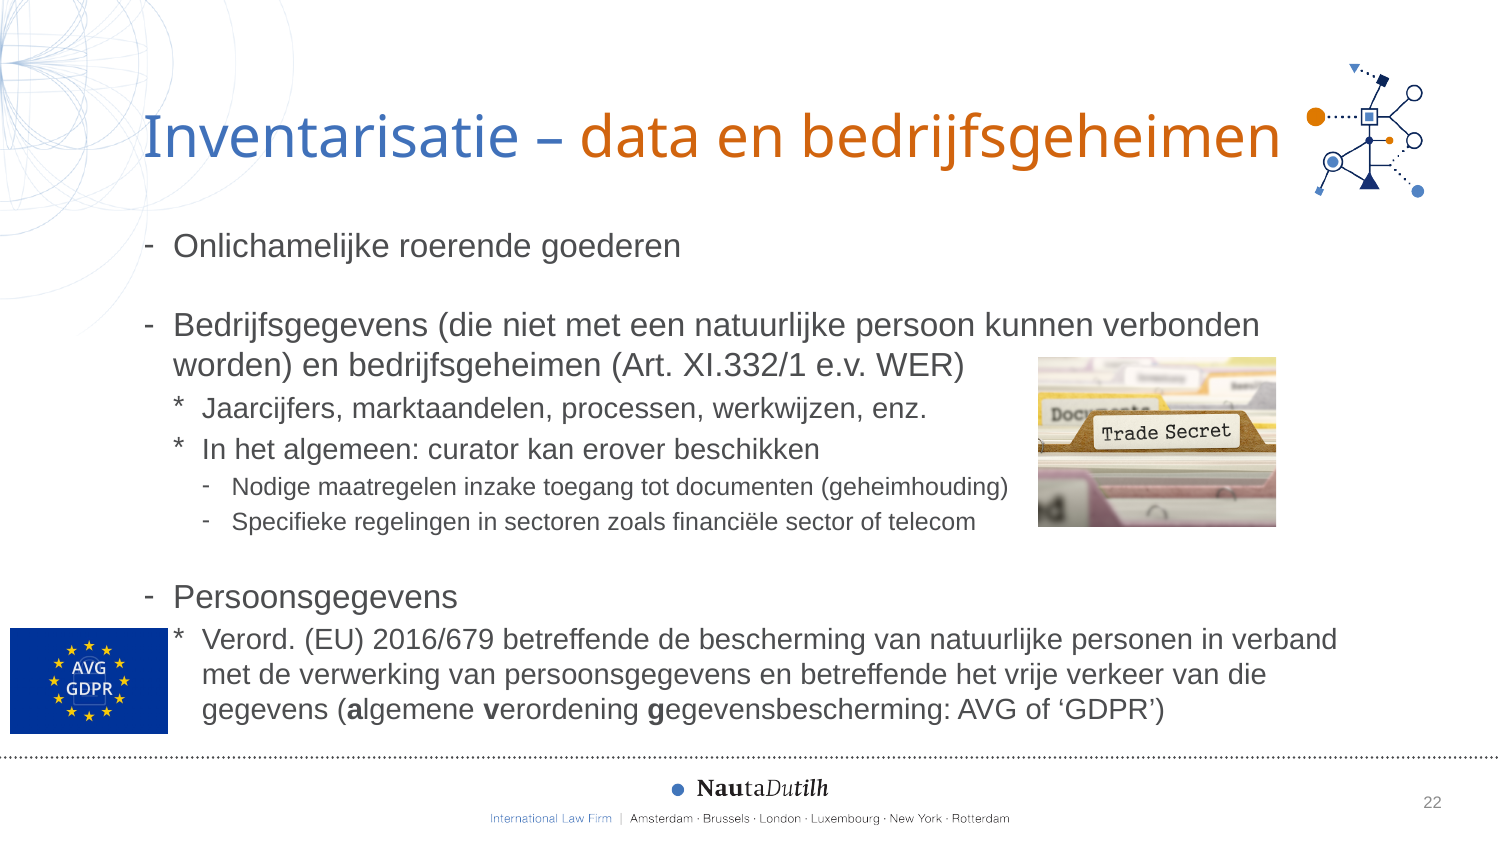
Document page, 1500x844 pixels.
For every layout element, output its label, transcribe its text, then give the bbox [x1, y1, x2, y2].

list Onlichamelijke roerende goederen Bedrijfsgegevens (die niet met een natuurlijke persoon kunnen verbonden worden) en bedrijfsgeheimen (Art. XI.332/1 e.v. WER) Jaarcijfers, marktaandelen, processen, werkwijzen, enz. In het algemeen: curator kan erover beschikken Nodige maatregelen inzake toegang tot documenten (geheimhouding) Specifieke regelingen in sectoren zoals financiële sector of telecom Persoonsgegevens Verord. (EU) 2016/679 betreffende de bescherming van natuurlijke personen in verband met de verwerking van persoonsgegevens en betreffende het vrije verkeer van die gegevens (algemene verordening gegevensbescherming: AVG of ‘GDPR’) [128, 216, 1372, 708]
picture [9, 628, 168, 734]
slide_number 22 [1390, 783, 1457, 820]
picture [465, 767, 1035, 836]
picture [1252, 12, 1490, 250]
picture [1037, 357, 1277, 527]
title Inventarisatie – data en bedrijfsgeheimen [128, 63, 1247, 205]
picture [0, 0, 299, 348]
